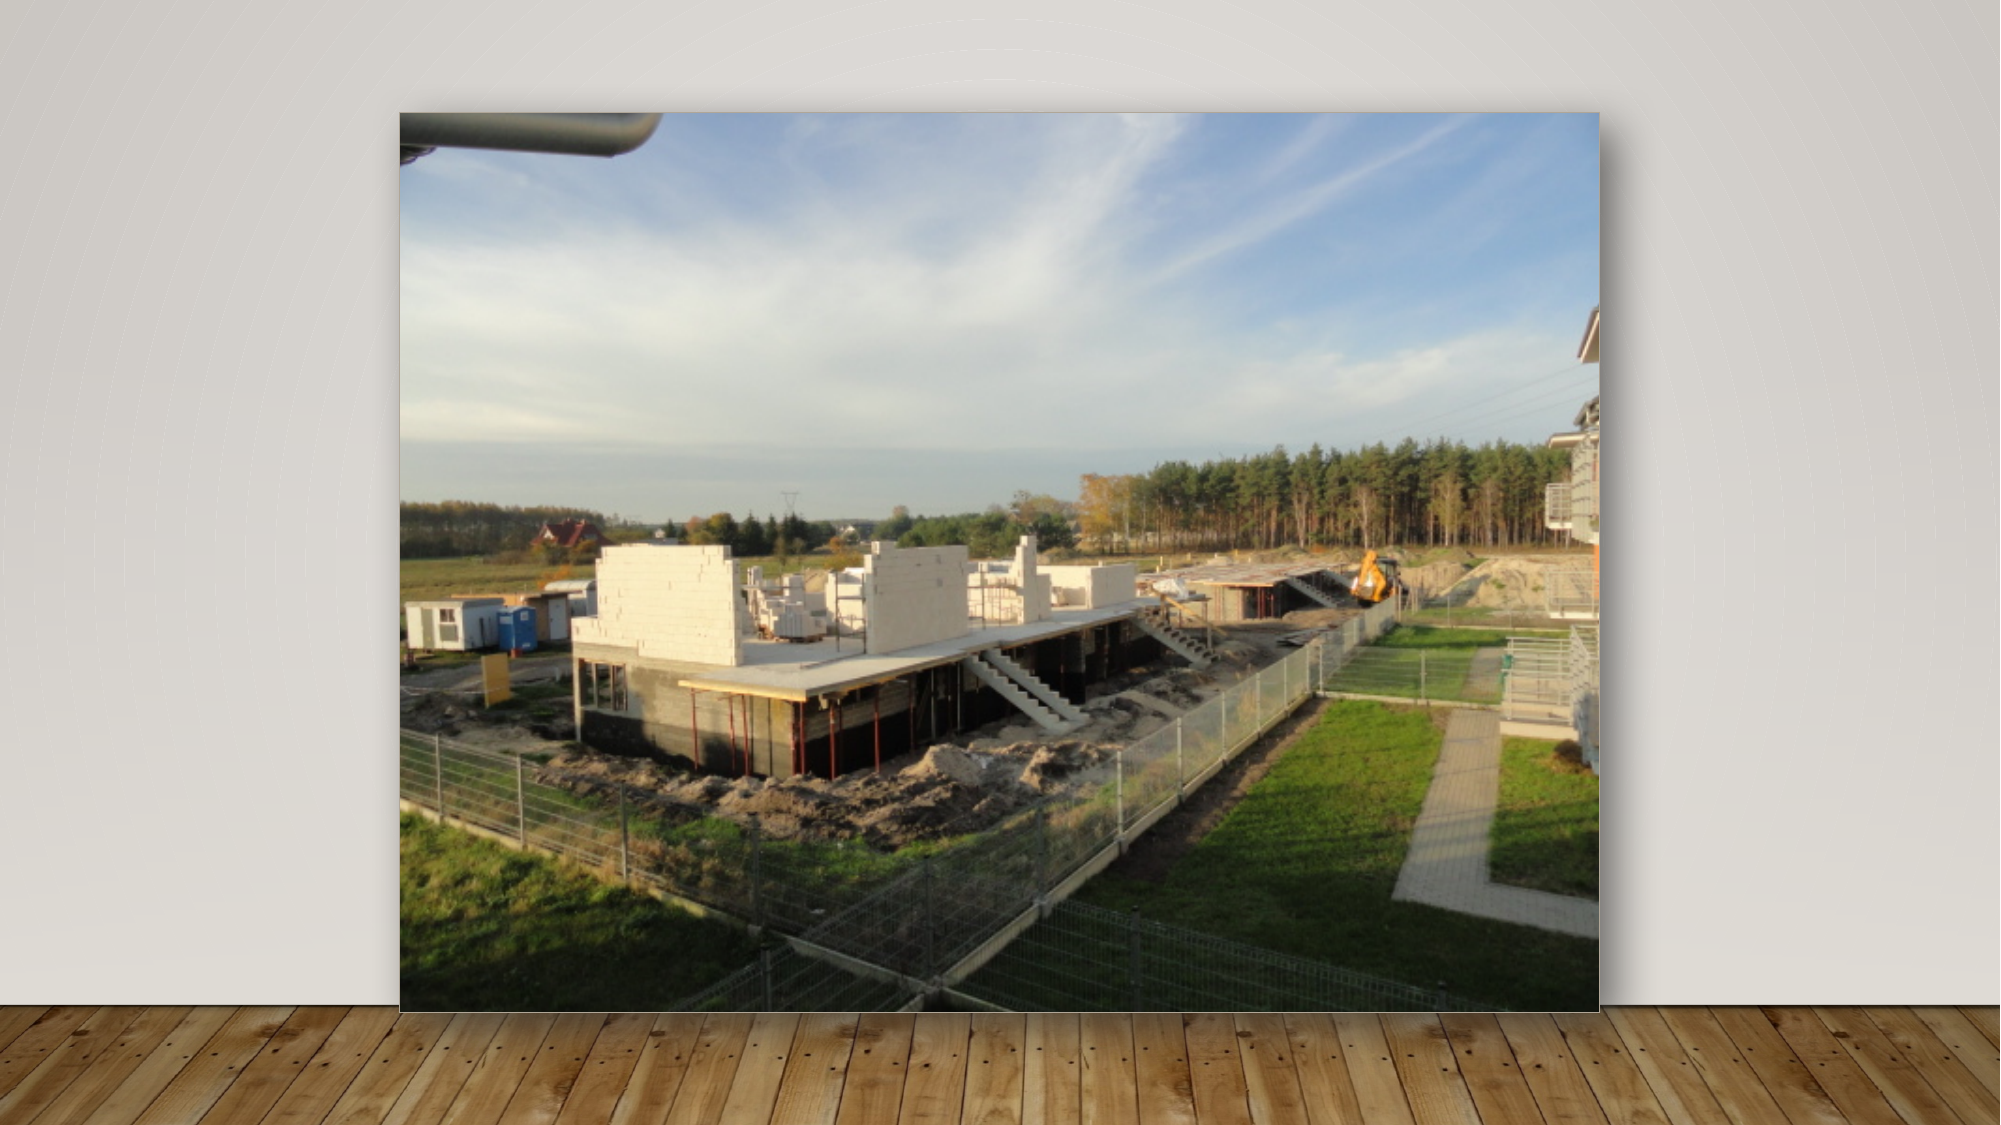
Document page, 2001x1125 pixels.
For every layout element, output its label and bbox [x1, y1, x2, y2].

picture [0, 112, 2000, 1125]
